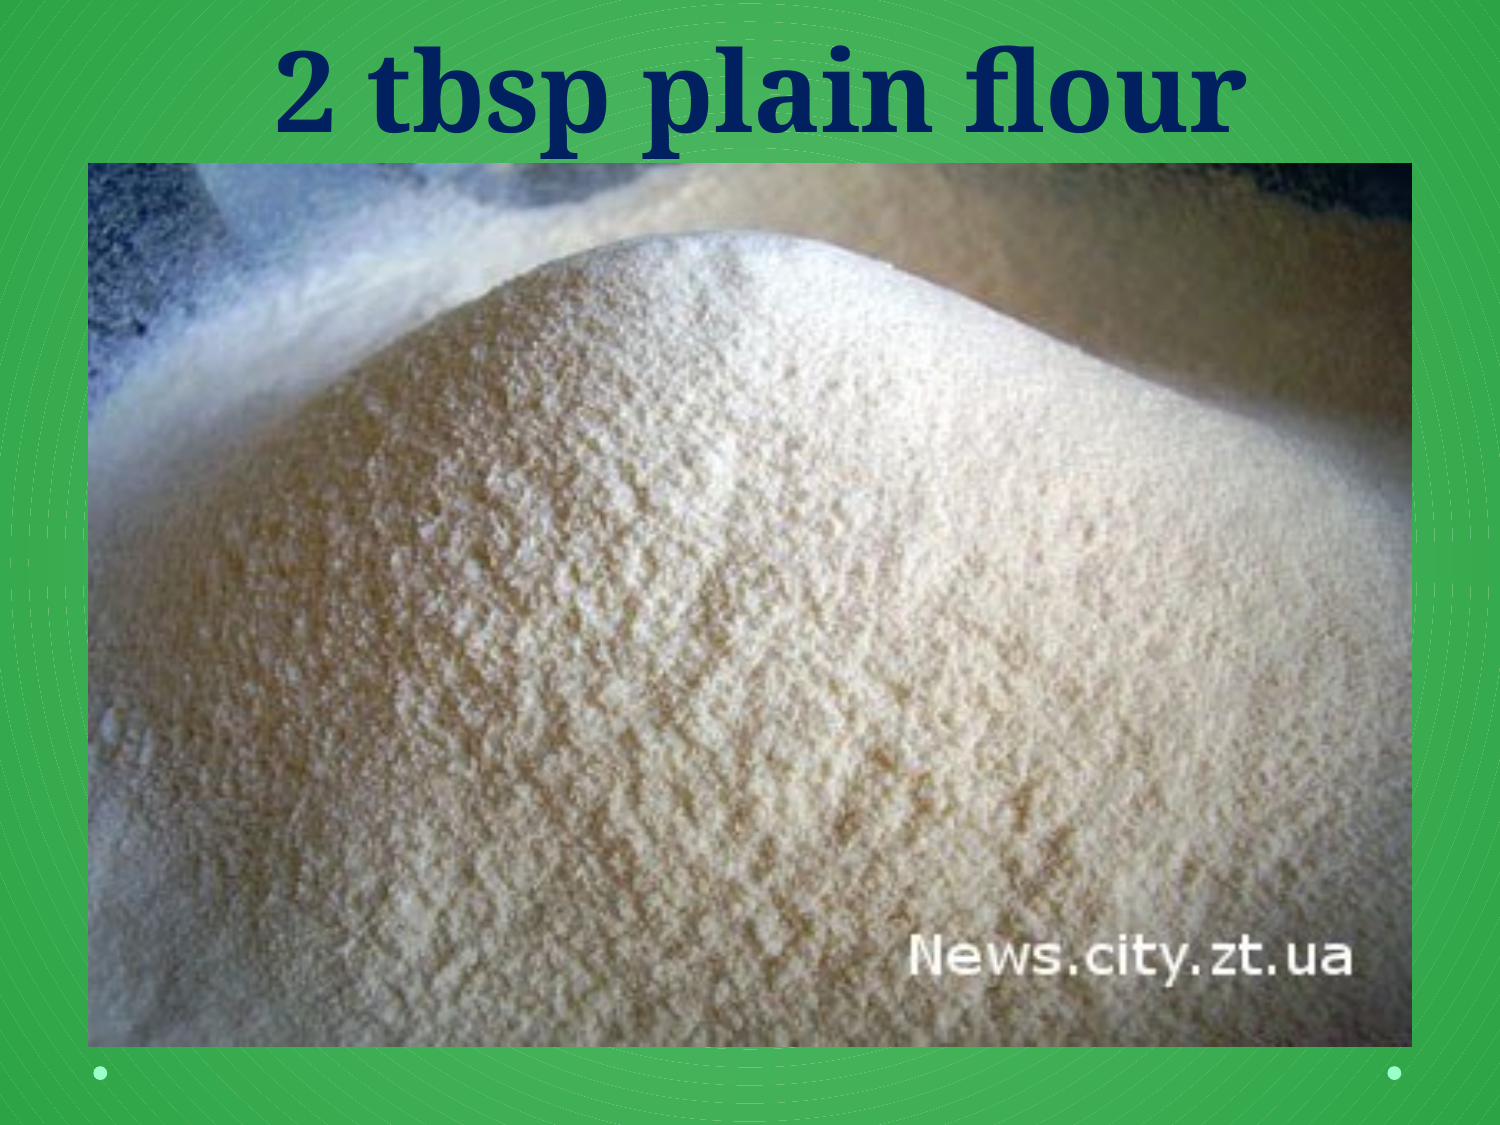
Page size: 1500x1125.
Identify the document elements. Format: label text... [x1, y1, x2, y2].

picture [88, 163, 1412, 1047]
text_box 2 tbsp plain flour [53, 12, 1471, 163]
